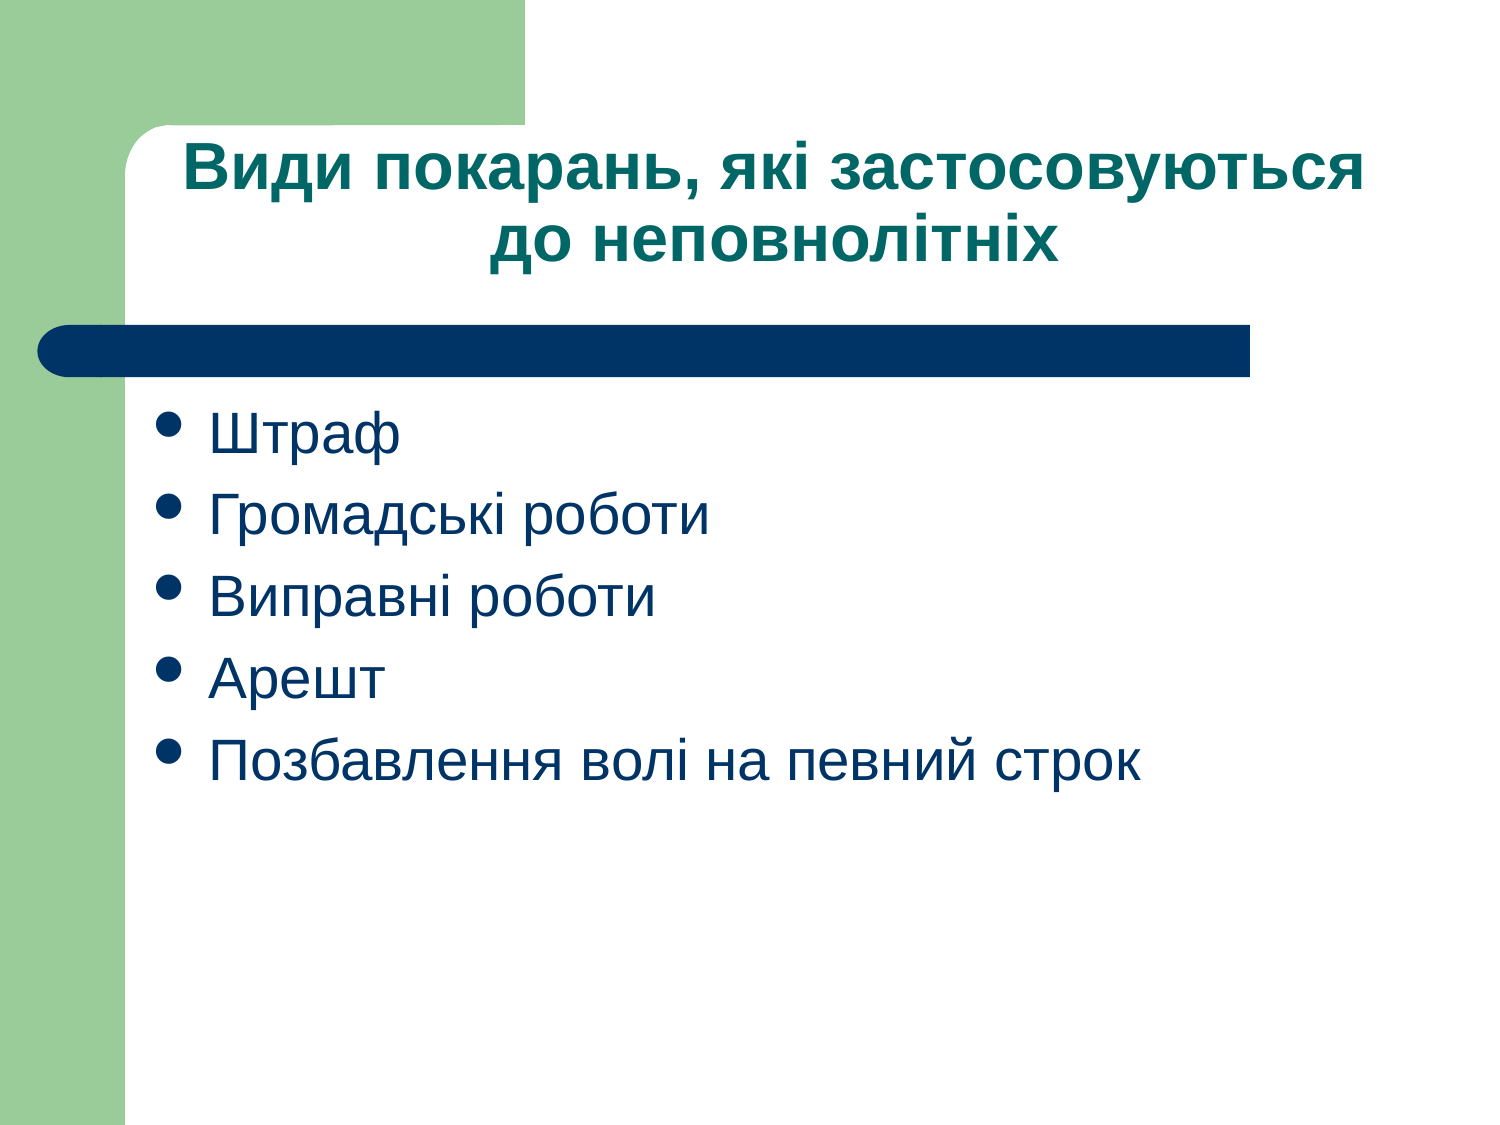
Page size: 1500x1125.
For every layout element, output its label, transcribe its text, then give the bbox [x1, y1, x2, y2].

list Штраф Громадські роботи Виправні роботи Арешт Позбавлення волі на певний строк [137, 387, 1400, 999]
title Види покарань, які застосовуються до неповнолітніх [125, 125, 1425, 313]
